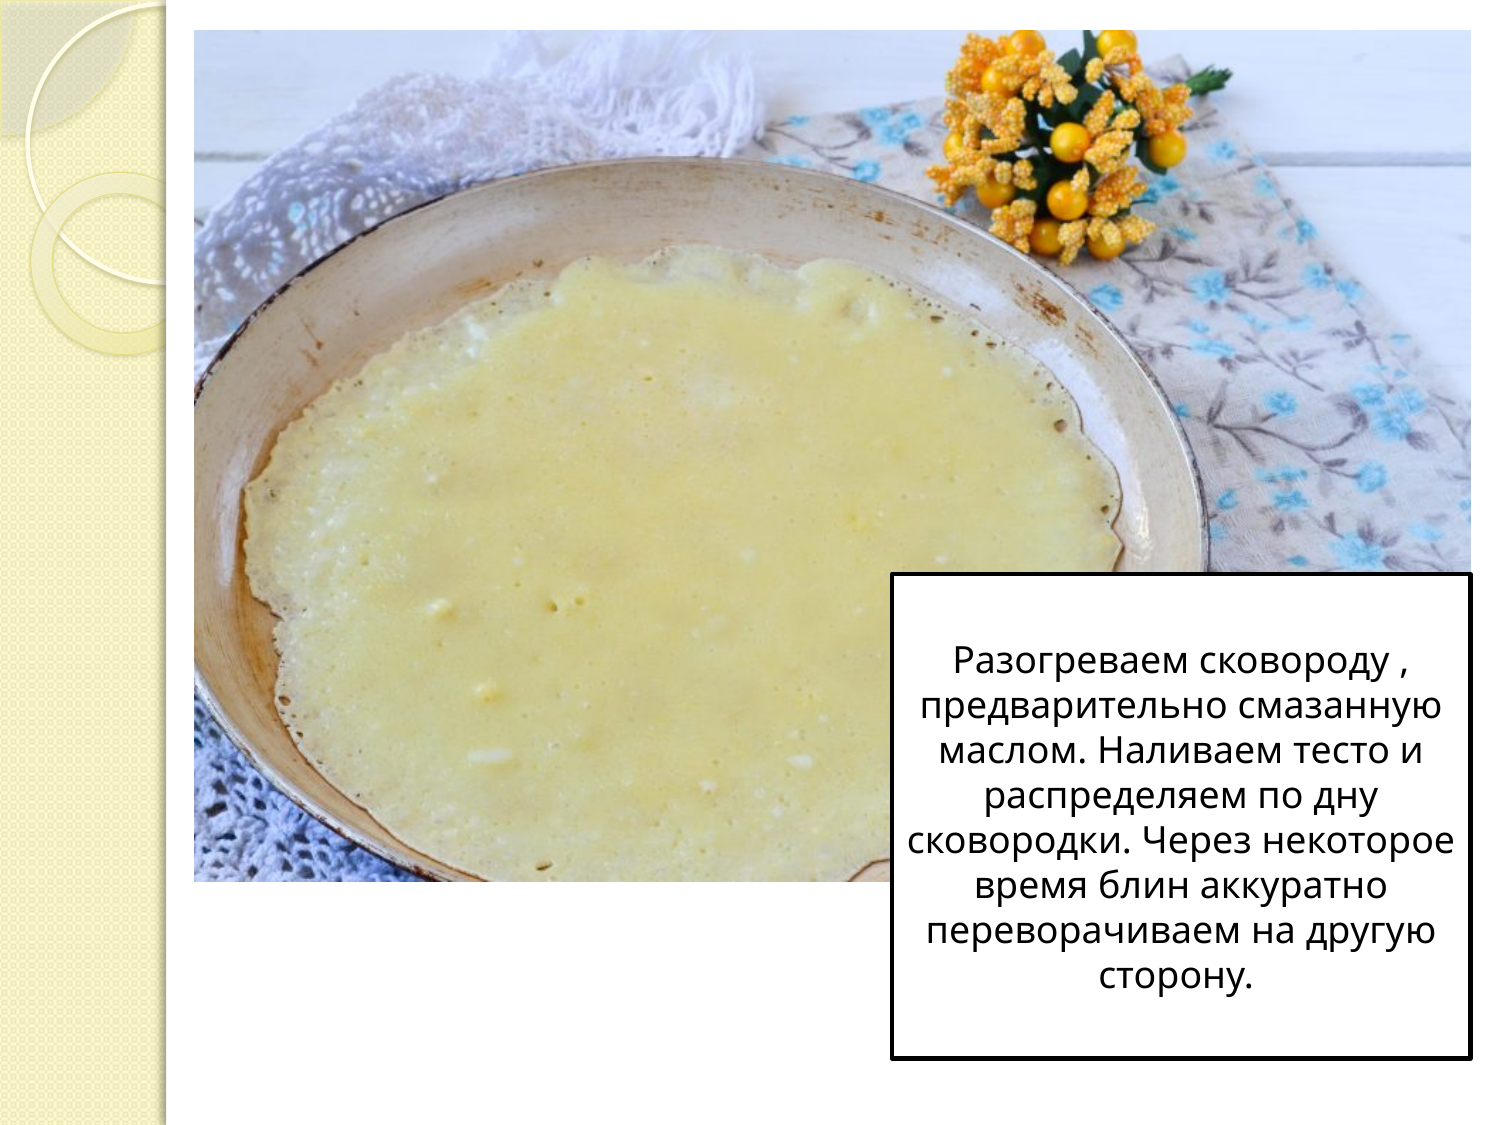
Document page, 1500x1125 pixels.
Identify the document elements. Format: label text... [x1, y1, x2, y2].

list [194, 30, 1471, 882]
text_box Разогреваем сковороду , предварительно смазанную маслом. Наливаем тесто и распределяем по дну сковородки. Через некоторое время блин аккуратно переворачиваем на другую сторону. [890, 890, 1473, 1061]
